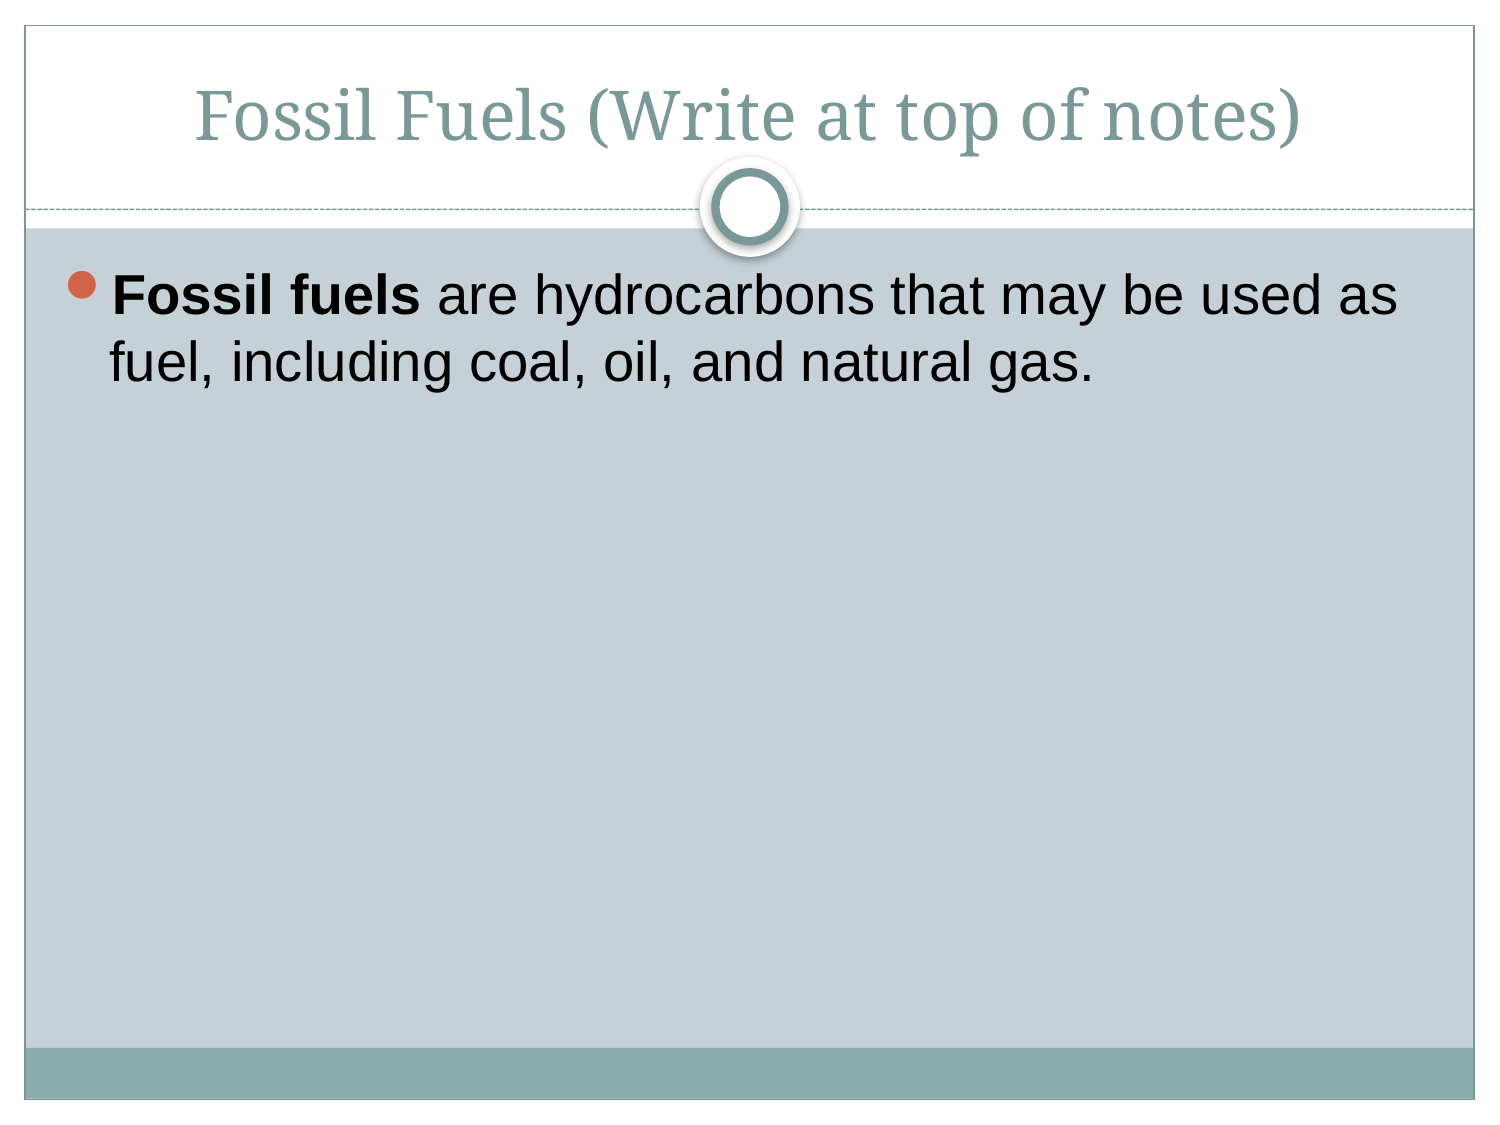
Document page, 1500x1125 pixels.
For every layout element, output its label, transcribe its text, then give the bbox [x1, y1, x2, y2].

list Fossil fuels are hydrocarbons that may be used as fuel, including coal, oil, and natural gas. [49, 250, 1445, 1001]
title Fossil Fuels (Write at top of notes) [49, 37, 1450, 162]
